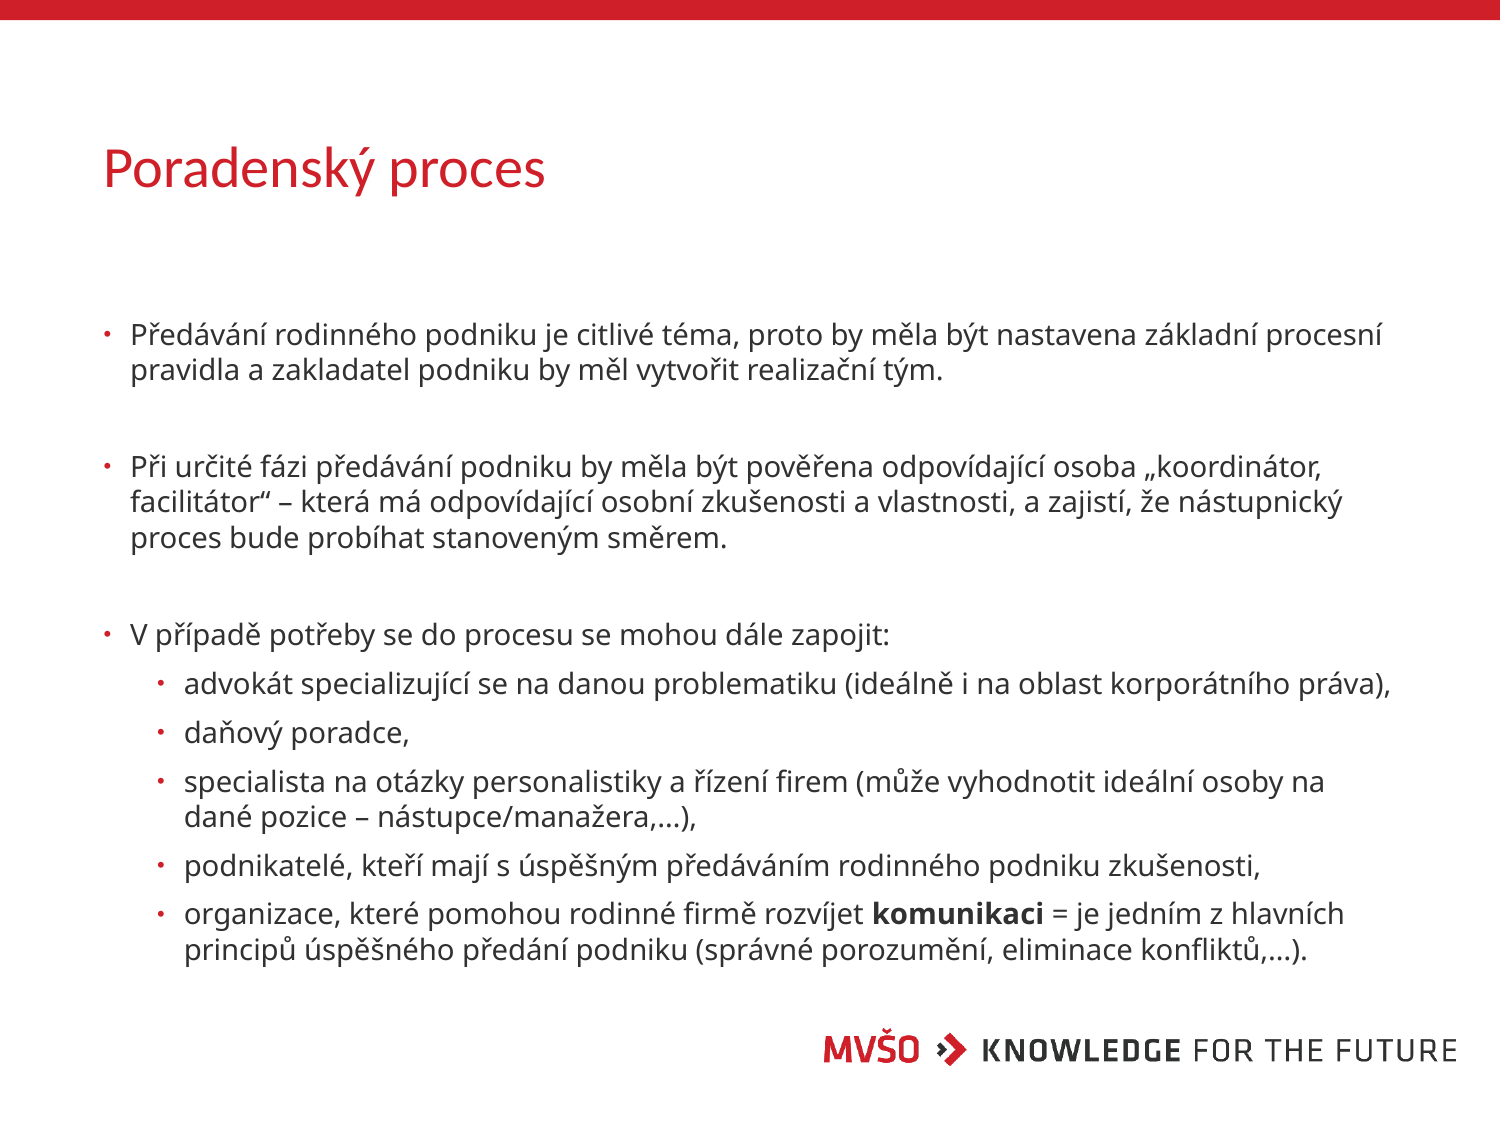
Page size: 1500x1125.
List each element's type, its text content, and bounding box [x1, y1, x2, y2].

title Poradenský proces [88, 59, 1412, 278]
list Předávání rodinného podniku je citlivé téma, proto by měla být nastavena základní procesní pravidla a zakladatel podniku by měl vytvořit realizační tým. Při určité fázi předávání podniku by měla být pověřena odpovídající osoba „koordinátor, facilitátor“ – která má odpovídající osobní zkušenosti a vlastnosti, a zajistí, že nástupnický proces bude probíhat stanoveným směrem. V případě potřeby se do procesu se mohou dále zapojit: advokát specializující se na danou problematiku (ideálně i na oblast korporátního práva), daňový poradce, specialista na otázky personalistiky a řízení firem (může vyhodnotit ideální osoby na dané pozice – nástupce/manažera,…), podnikatelé, kteří mají s úspěšným předáváním rodinného podniku zkušenosti, organizace, které pomohou rodinné firmě rozvíjet komunikaci = je jedním z hlavních principů úspěšného předání podniku (správné porozumění, eliminace konfliktů,…). [88, 308, 1412, 1011]
picture [824, 1028, 1456, 1066]
